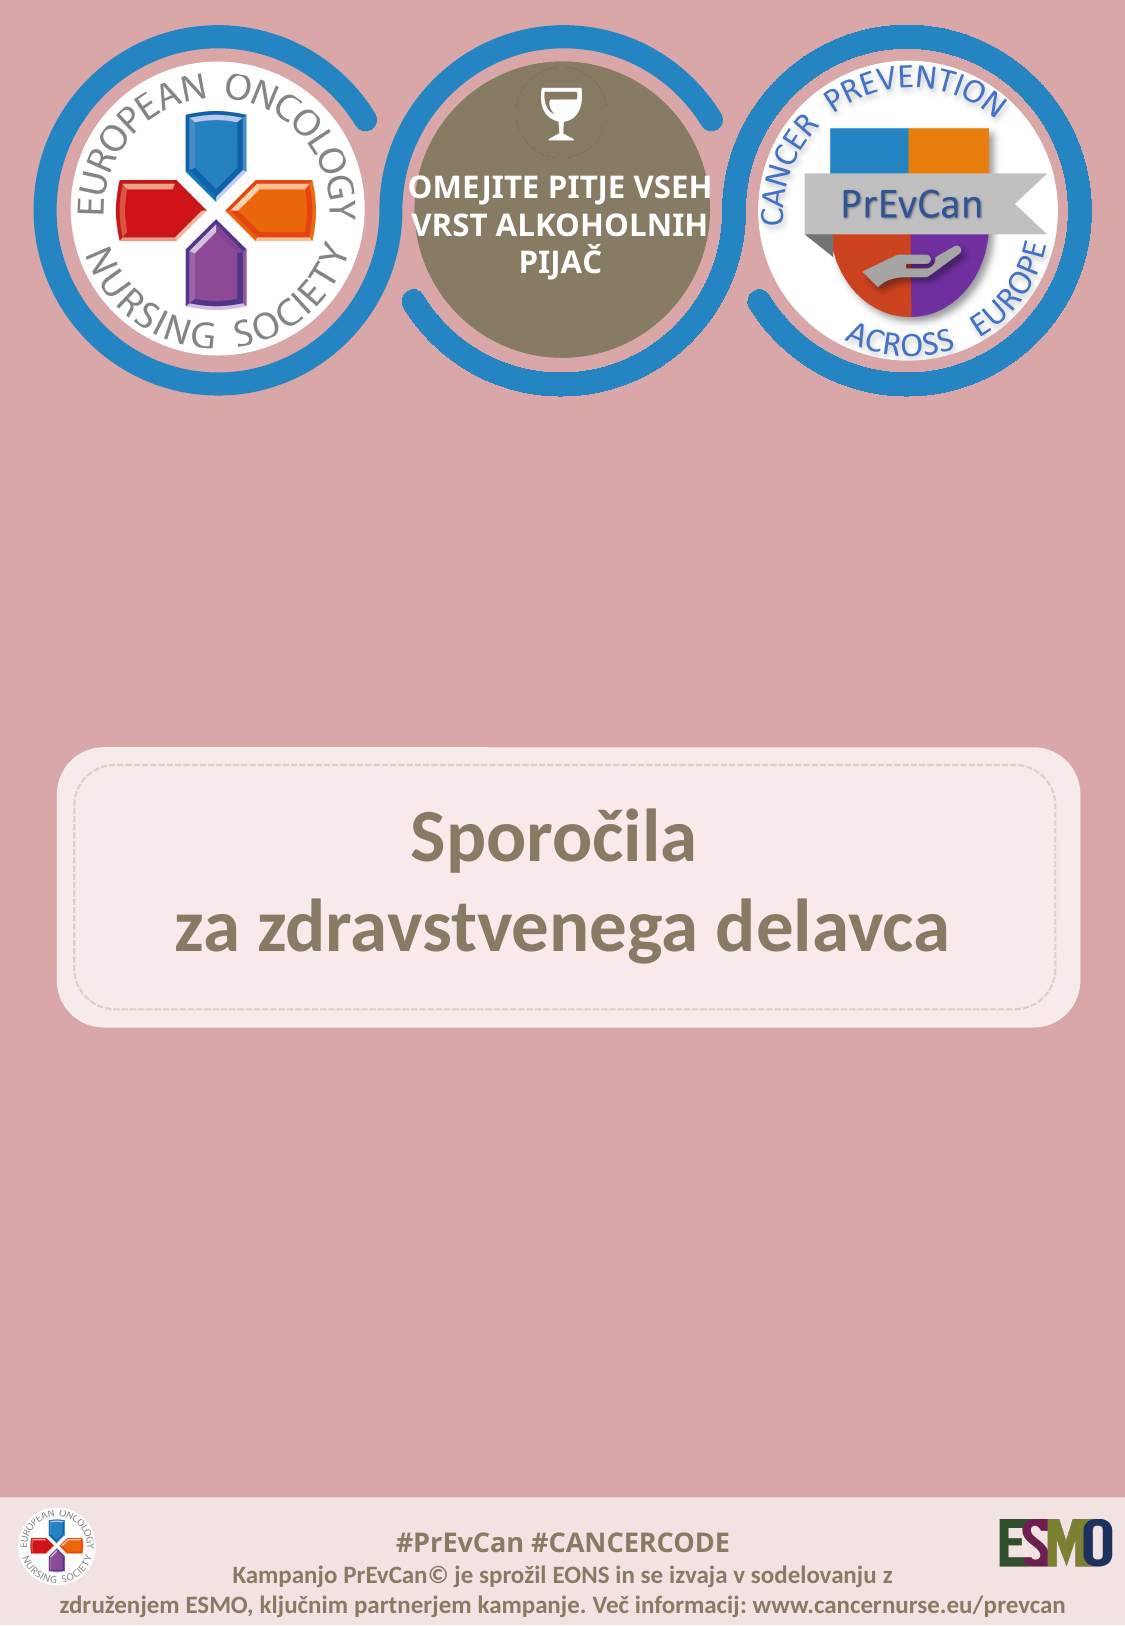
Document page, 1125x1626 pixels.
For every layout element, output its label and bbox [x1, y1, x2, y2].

text_box [0, 25, 1125, 1625]
